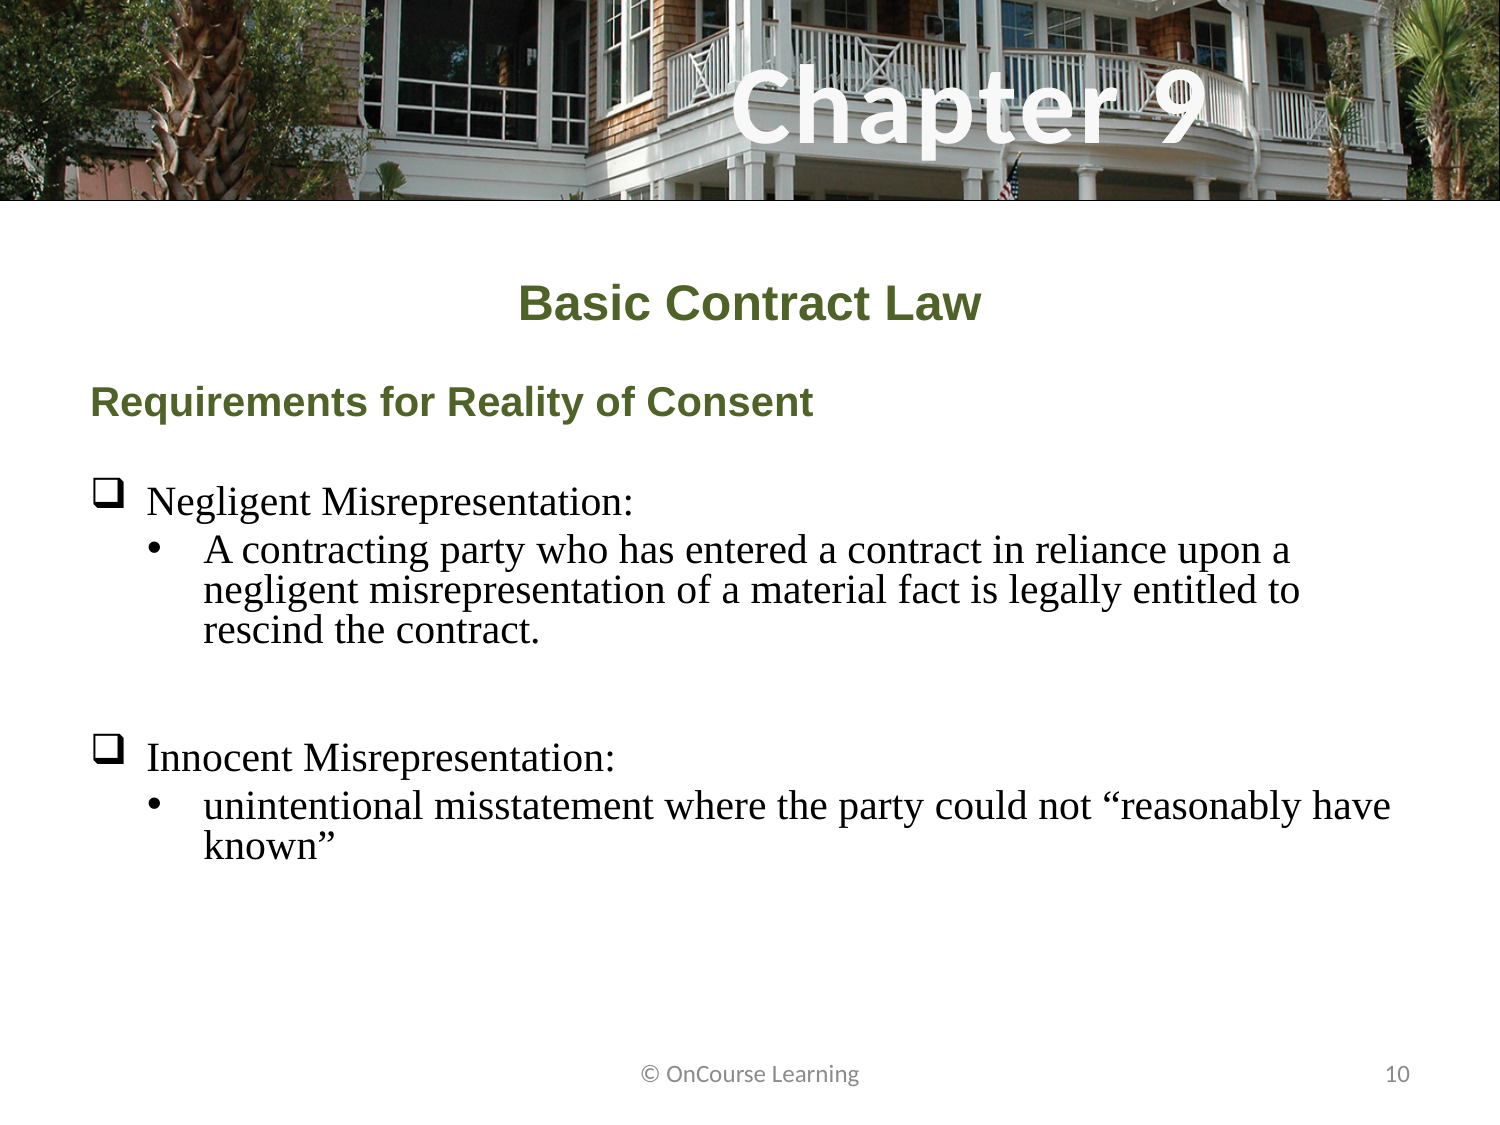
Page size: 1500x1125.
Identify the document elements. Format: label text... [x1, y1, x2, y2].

footer © OnCourse Learning [512, 1042, 988, 1103]
slide_number 10 [1074, 1042, 1425, 1103]
list Basic Contract Law Requirements for Reality of Consent Negligent Misrepresentation: A contracting party who has entered a contract in reliance upon a negligent misrepresentation of a material fact is legally entitled to rescind the contract. Innocent Misrepresentation: unintentional misstatement where the party could not “reasonably have known” [75, 262, 1425, 1005]
picture [0, 0, 1500, 201]
